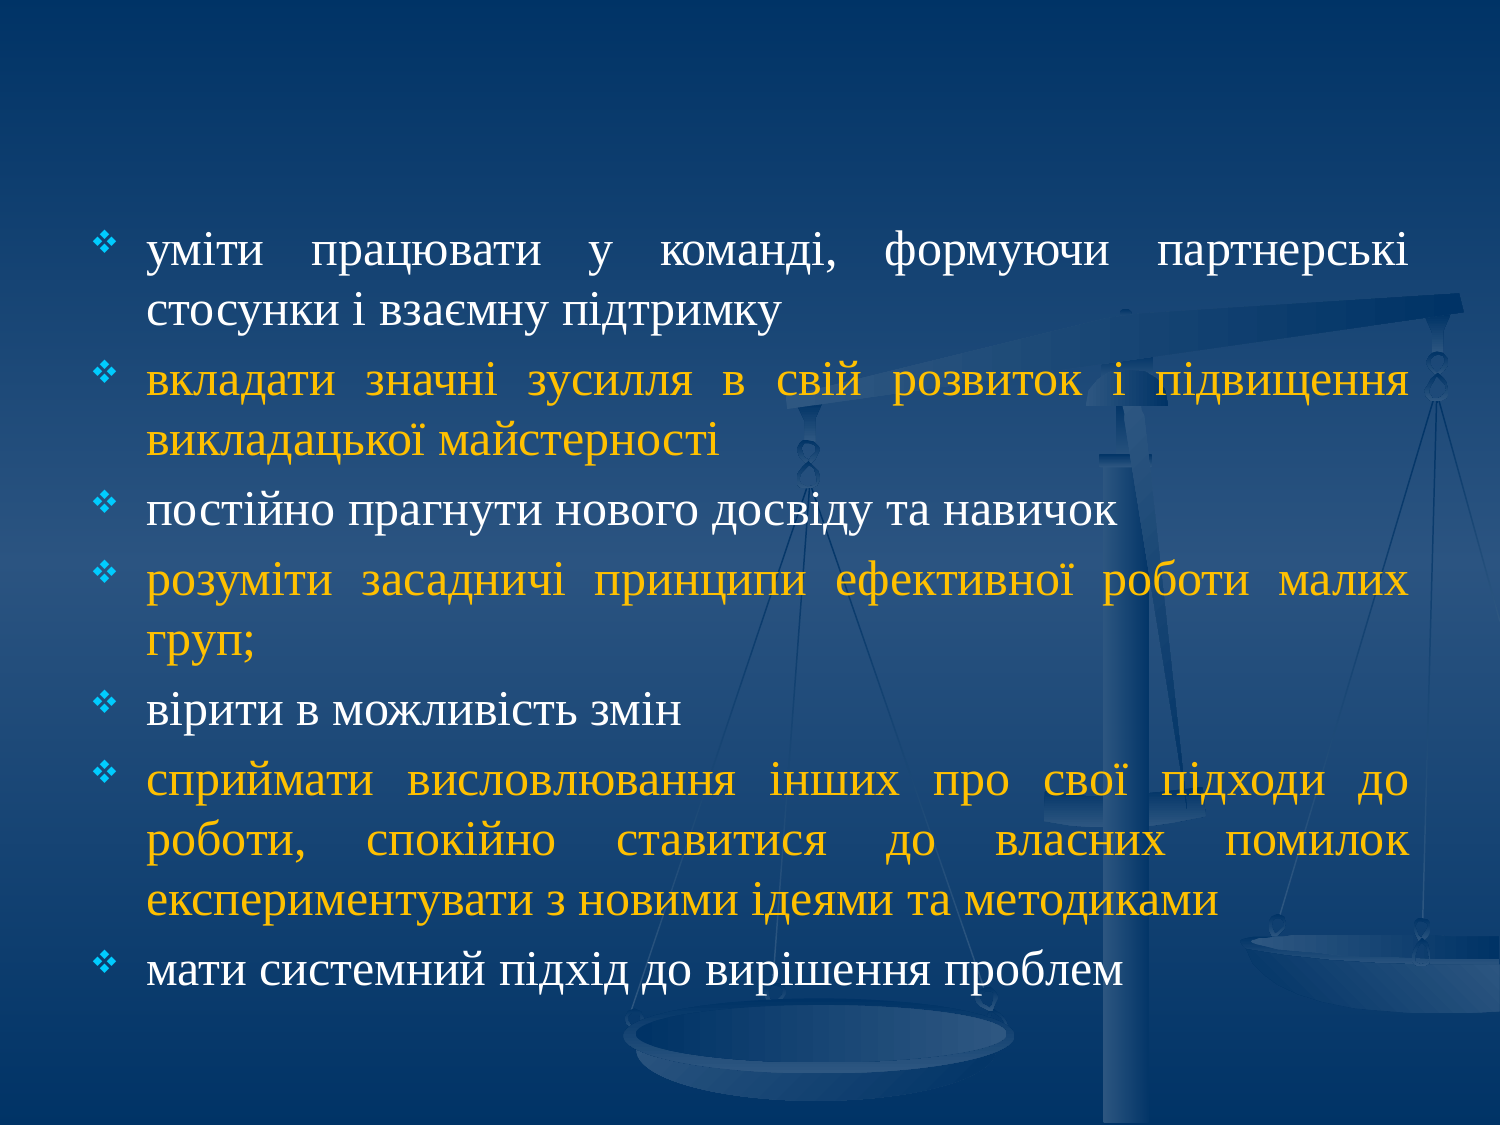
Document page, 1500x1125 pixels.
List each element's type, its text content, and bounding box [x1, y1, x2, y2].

list уміти працювати у команді, формуючи партнерські стосунки і взаємну підтримку вкладати значні зусилля в свій розвиток і підвищення викладацької майстерності постійно прагнути нового досвіду та навичок розуміти засадничі принципи ефективної роботи малих груп; вірити в можливість змін сприймати висловлювання інших про свої підходи до роботи, спокійно ставитися до власних помилок експериментувати з новими ідеями та методиками мати системний підхід до вирішення проблем [74, 207, 1426, 1071]
